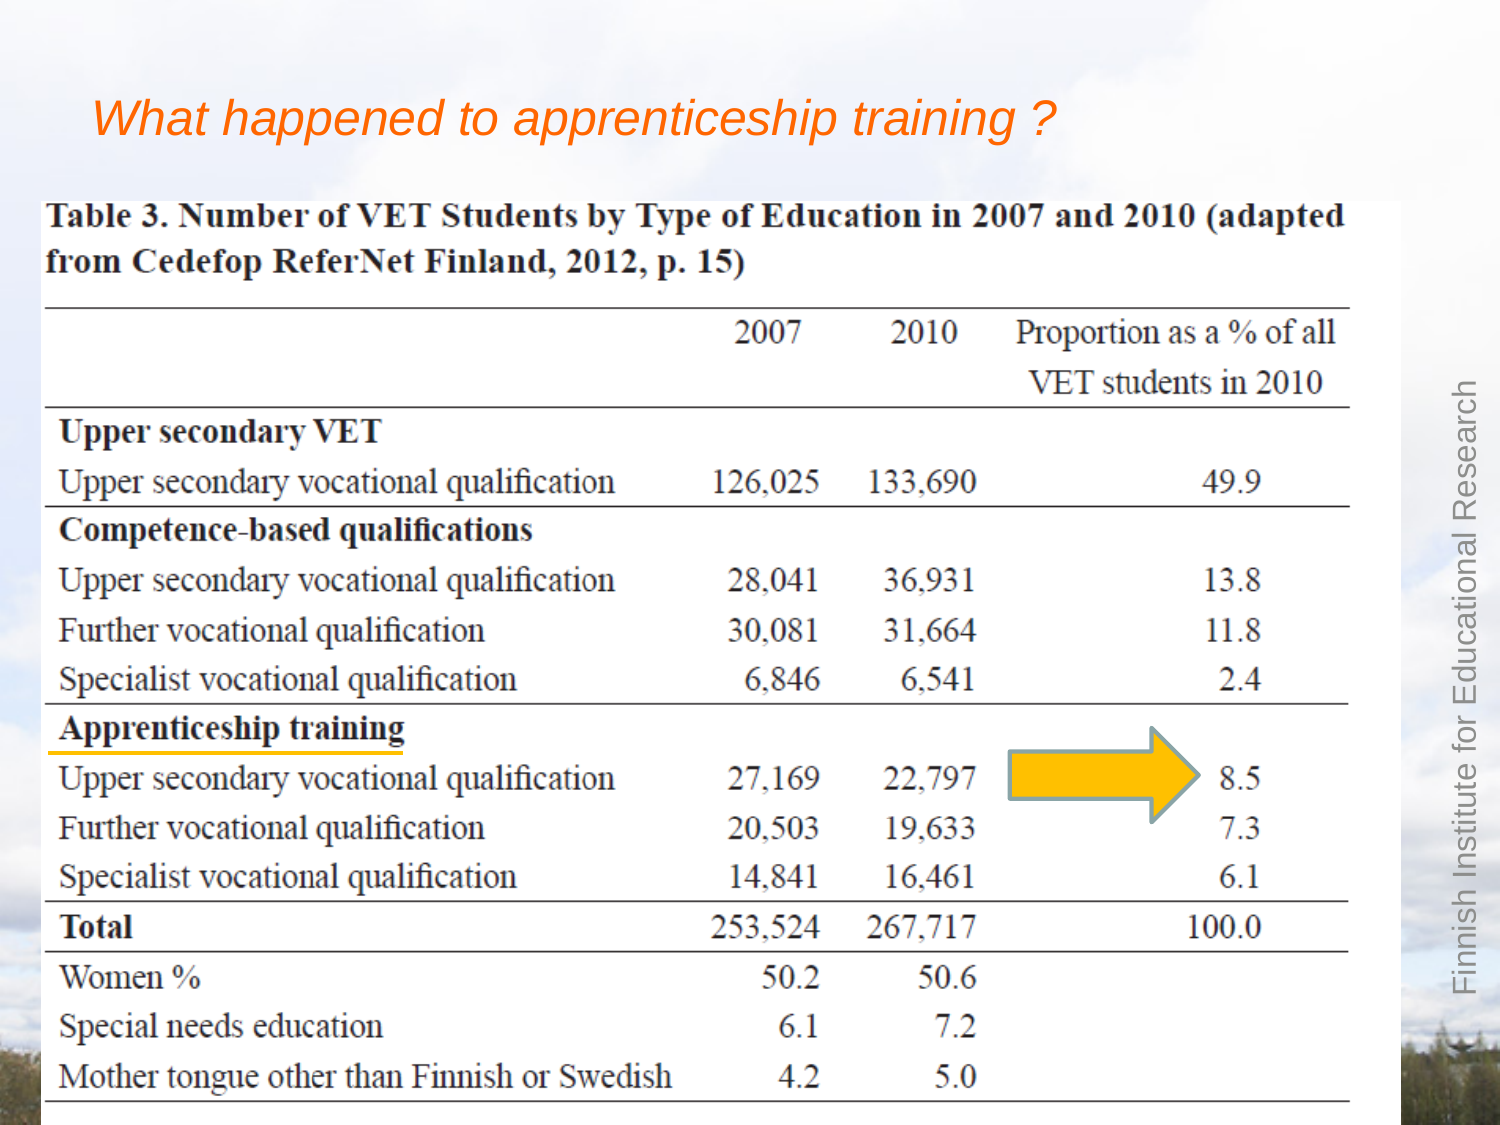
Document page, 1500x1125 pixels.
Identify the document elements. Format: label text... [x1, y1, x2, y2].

title What happened to apprenticeship training ? [76, 77, 1412, 184]
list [41, 200, 1402, 1125]
picture [0, 0, 1500, 1125]
